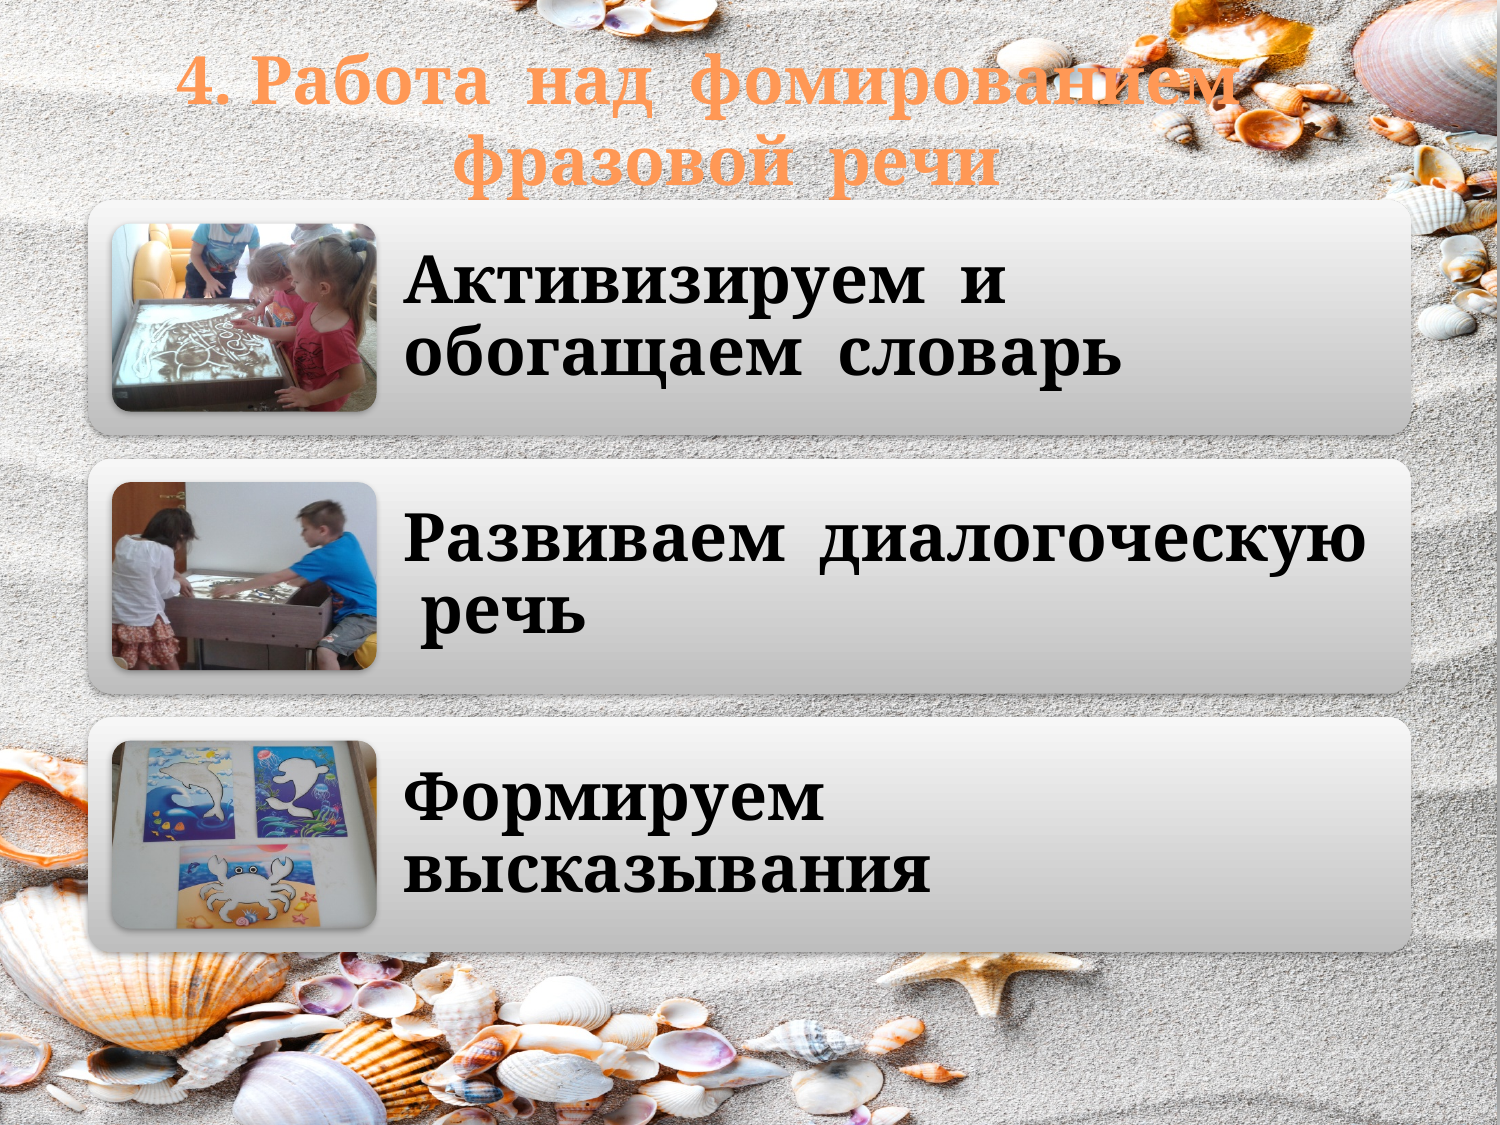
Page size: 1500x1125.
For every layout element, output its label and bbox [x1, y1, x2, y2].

text_box [88, 199, 1412, 953]
picture [0, 0, 1497, 1125]
